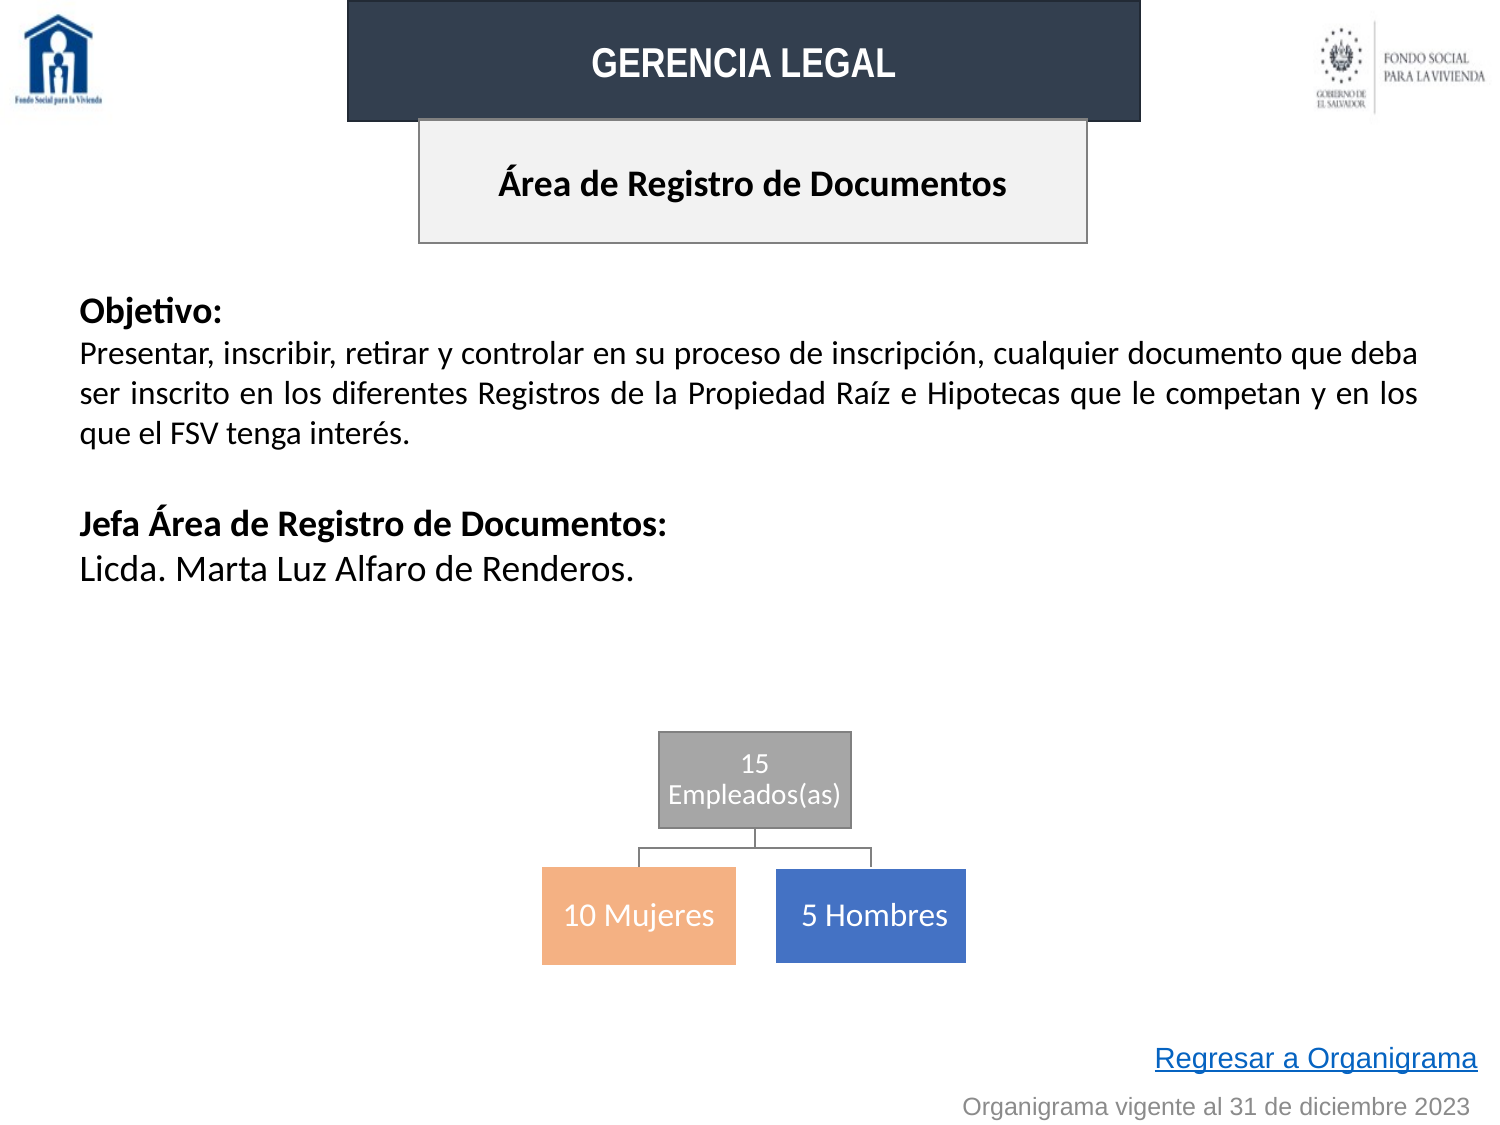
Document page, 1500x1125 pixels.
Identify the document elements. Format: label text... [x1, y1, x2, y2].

text_box Objetivo: Presentar, inscribir, retirar y controlar en su proceso de inscripción, cualquier documento que deba ser inscrito en los diferentes Registros de la Propiedad Raíz e Hipotecas que le competan y en los que el FSV tenga interés. [64, 278, 1436, 459]
text_box Área de Registro de Documentos [418, 118, 1088, 244]
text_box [507, 731, 1002, 964]
text_box Jefa Área de Registro de Documentos: Licda. Marta Luz Alfaro de Renderos. [64, 491, 804, 597]
picture [0, 0, 1500, 1125]
text_box GERENCIA LEGAL [347, 0, 1141, 122]
text_box Regresar a Organigrama [1139, 1031, 1500, 1075]
footer Organigrama vigente al 31 de diciembre 2023 [916, 1075, 1500, 1125]
